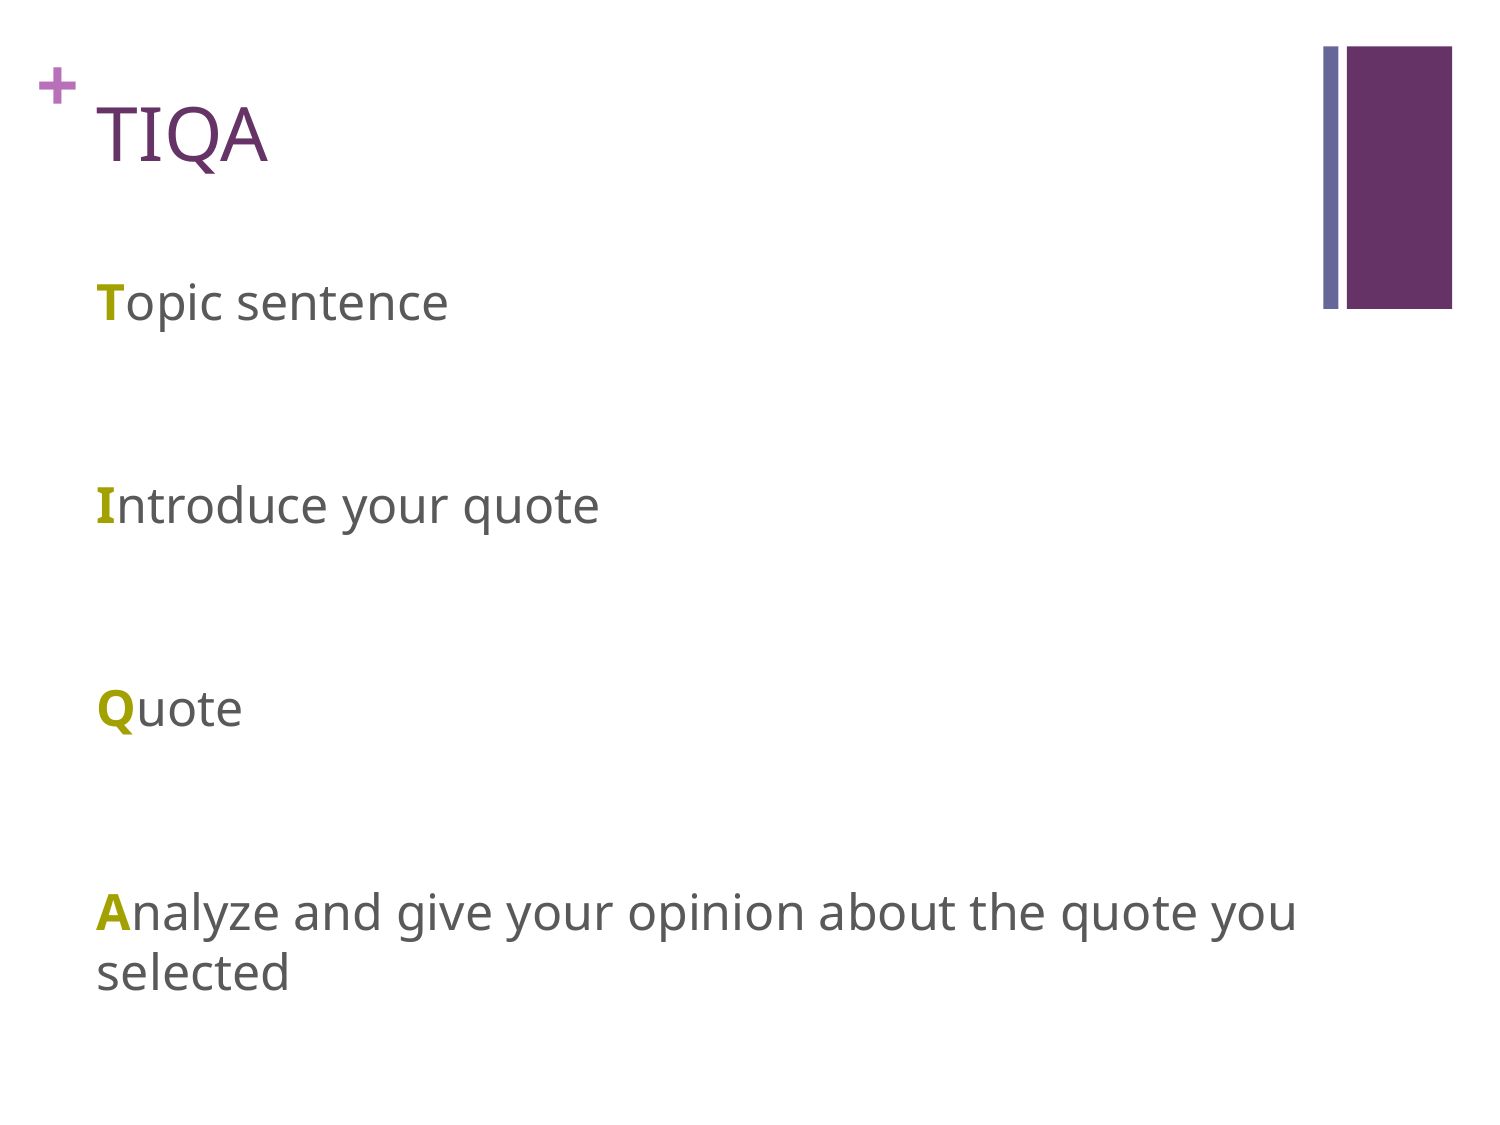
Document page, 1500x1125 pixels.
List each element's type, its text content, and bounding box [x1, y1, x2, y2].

list Topic sentence Introduce your quote Quote Analyze and give your opinion about the quote you selected [81, 262, 1322, 1005]
title TIQA [81, 79, 1322, 262]
